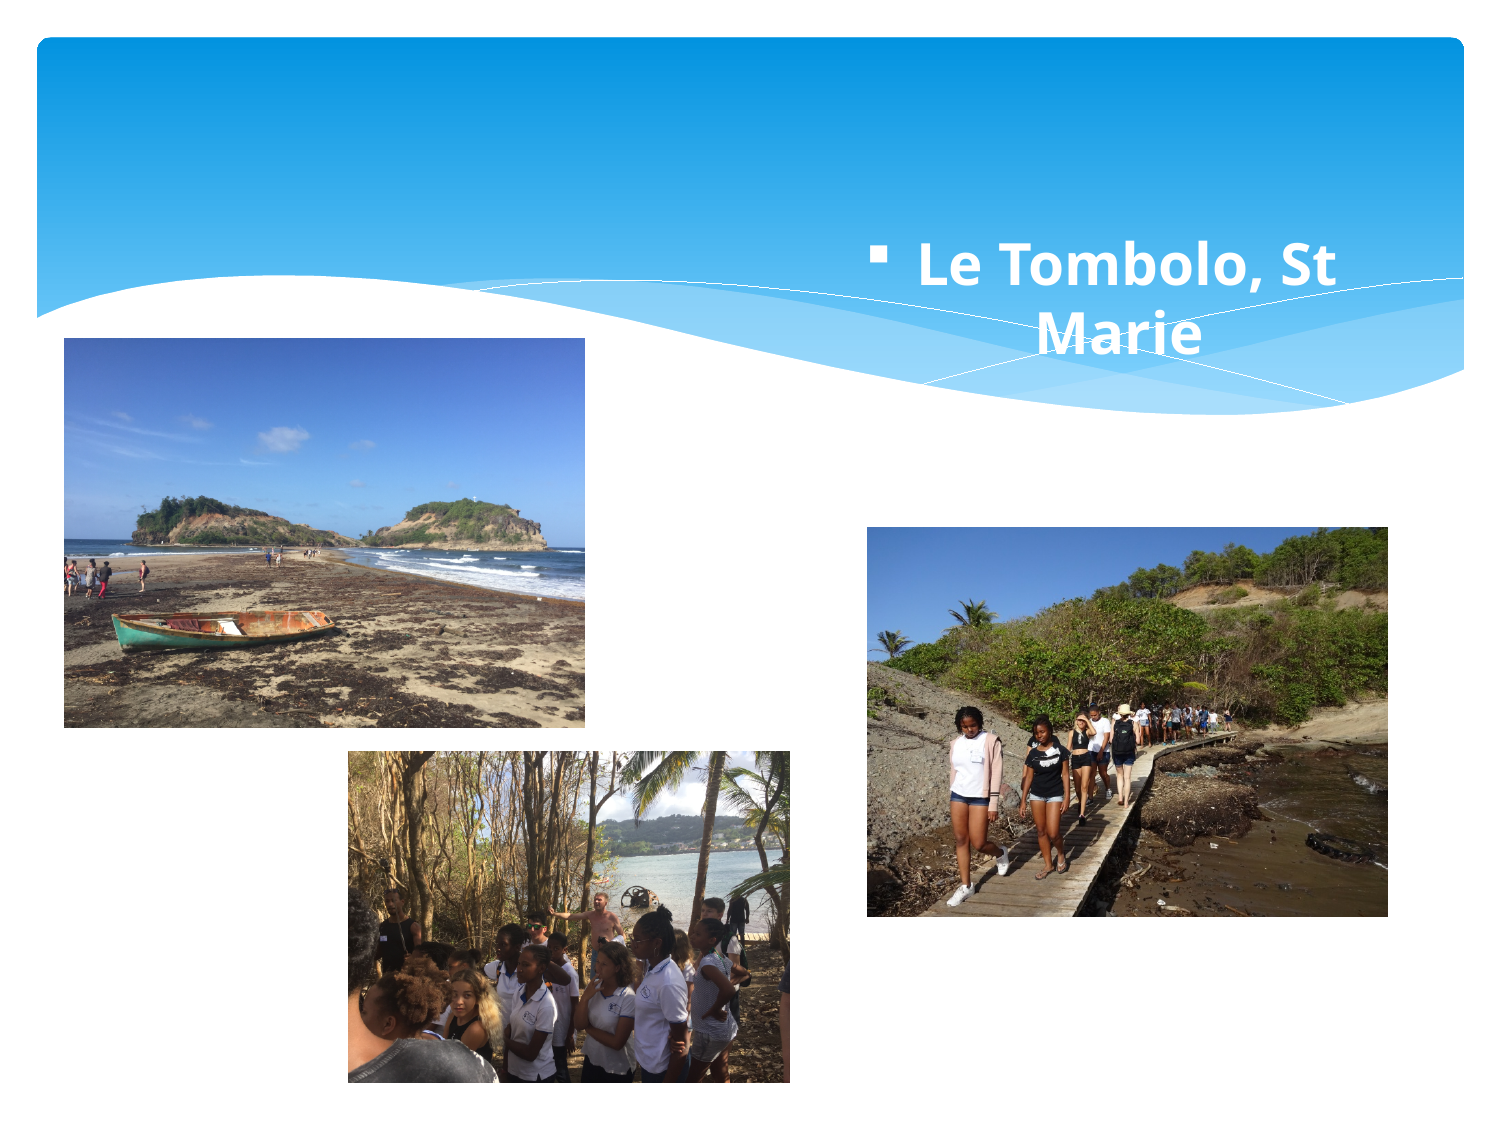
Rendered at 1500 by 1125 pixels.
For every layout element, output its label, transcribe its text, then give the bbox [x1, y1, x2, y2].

picture [867, 526, 1388, 918]
title Le Tombolo, St Marie [773, 208, 1430, 386]
picture [348, 751, 790, 1083]
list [64, 337, 585, 729]
